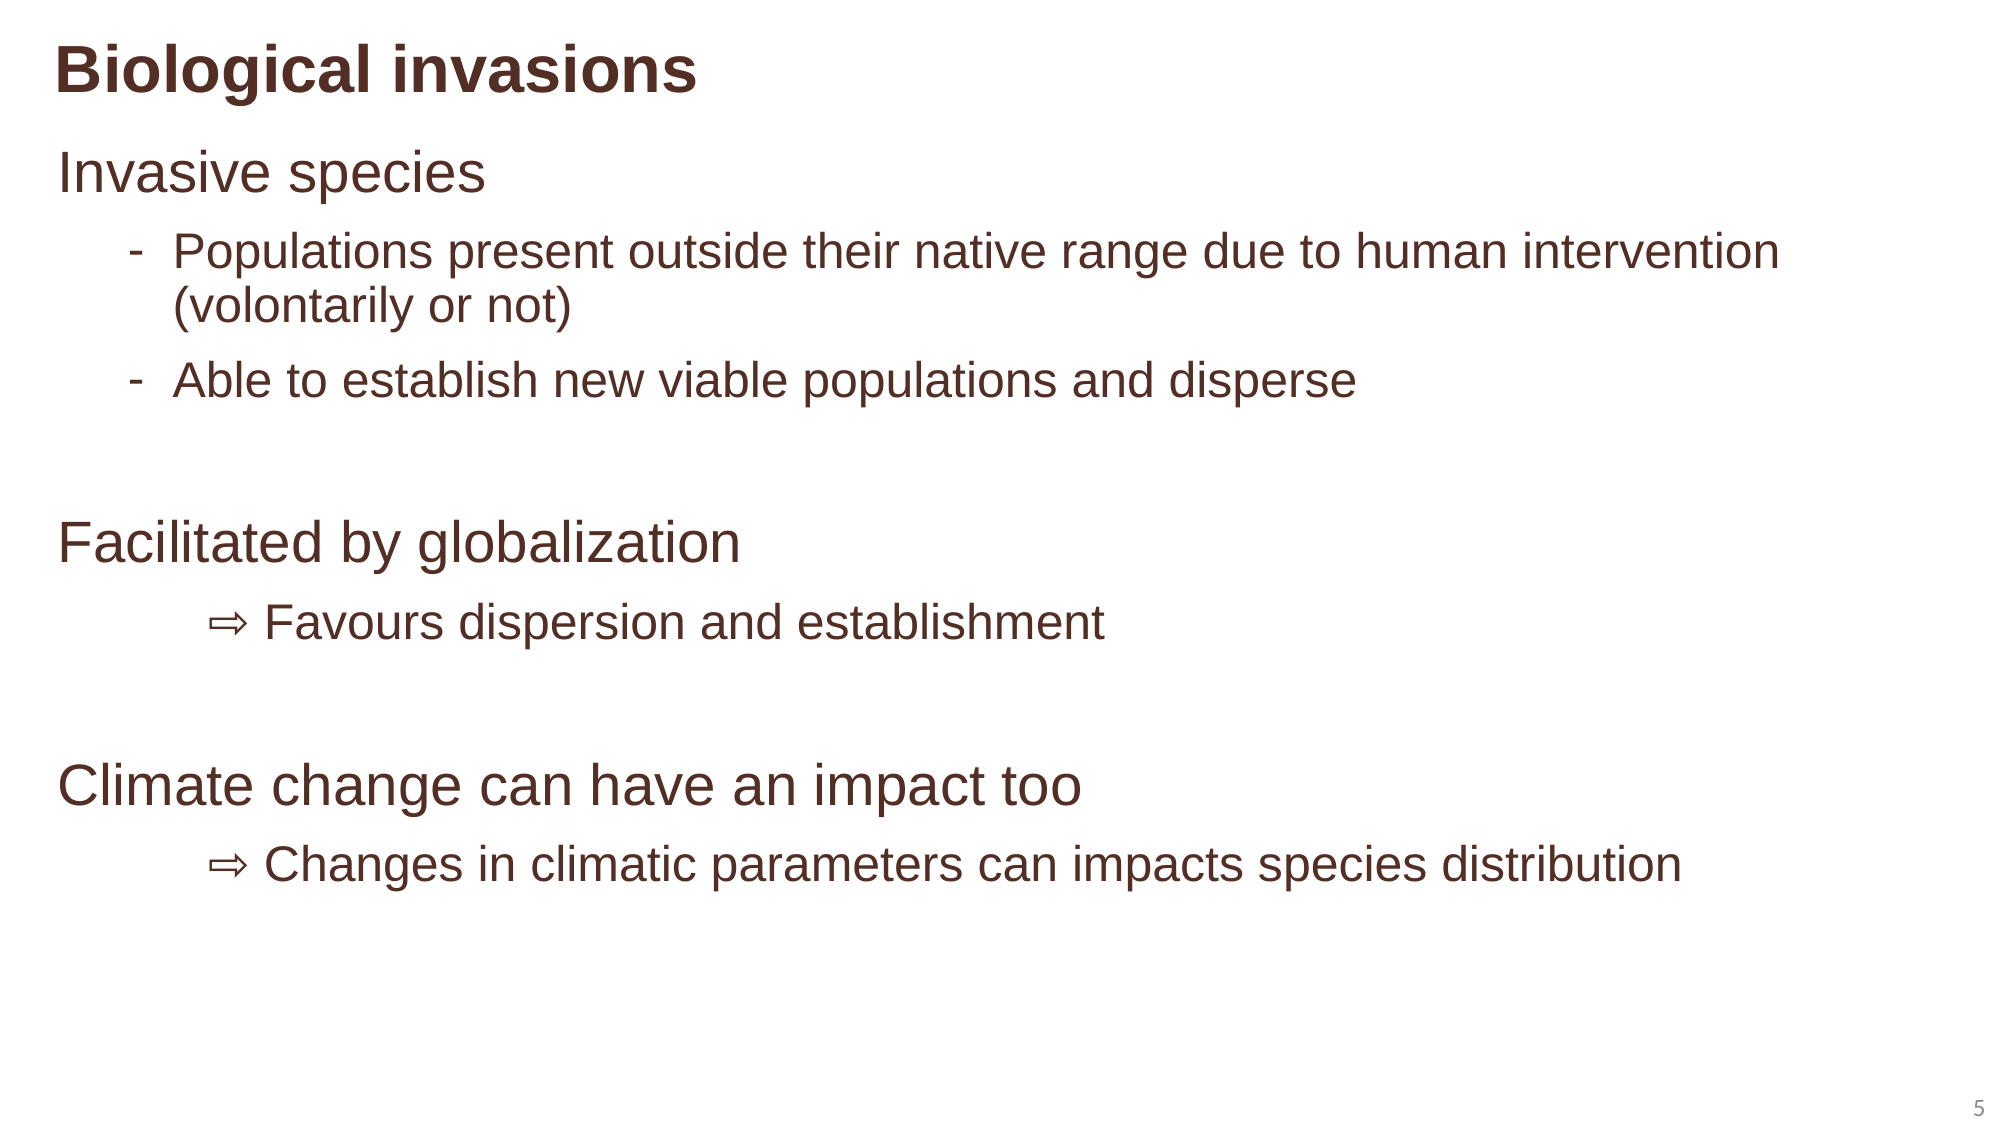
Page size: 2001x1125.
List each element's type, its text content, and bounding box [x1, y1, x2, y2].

text_box Biological invasions [25, 18, 1975, 114]
slide_number 5 [1950, 1076, 2000, 1125]
text_box Invasive species Populations present outside their native range due to human intervention (volontarily or not) Able to establish new viable populations and disperse Facilitated by globalization ⇨ Favours dispersion and establishment Climate change can have an impact too ⇨ Changes in climatic parameters can impacts species distribution [25, 134, 1975, 1094]
